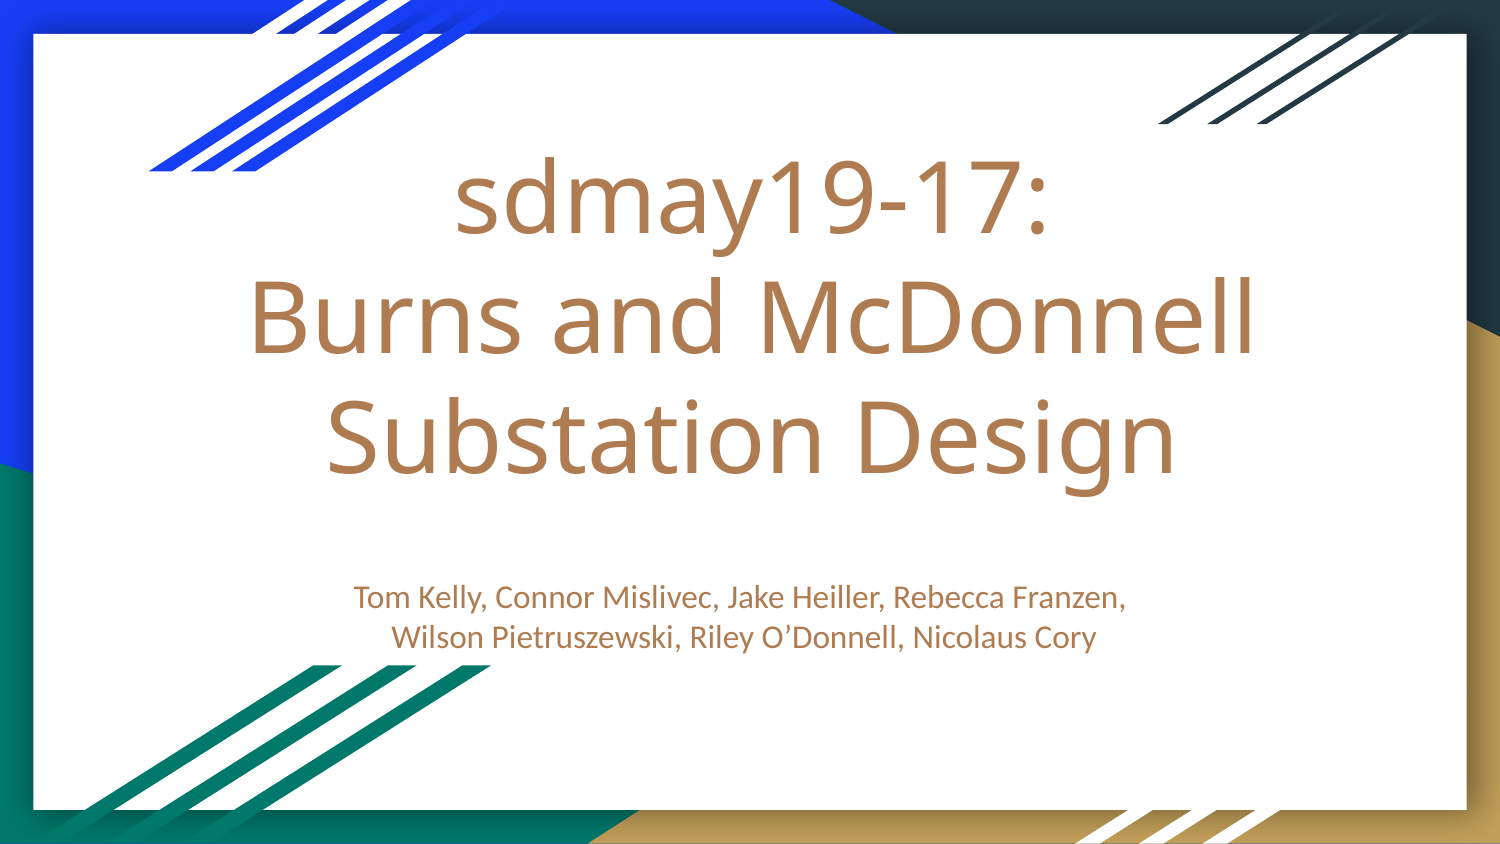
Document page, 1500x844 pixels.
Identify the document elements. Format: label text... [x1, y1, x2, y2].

title sdmay19-17: Burns and McDonnell Substation Design [36, 90, 1469, 537]
subtitle Tom Kelly, Connor Mislivec, Jake Heiller, Rebecca Franzen, Wilson Pietruszewski, Riley O’Donnell, Nicolaus Cory [304, 559, 1185, 719]
